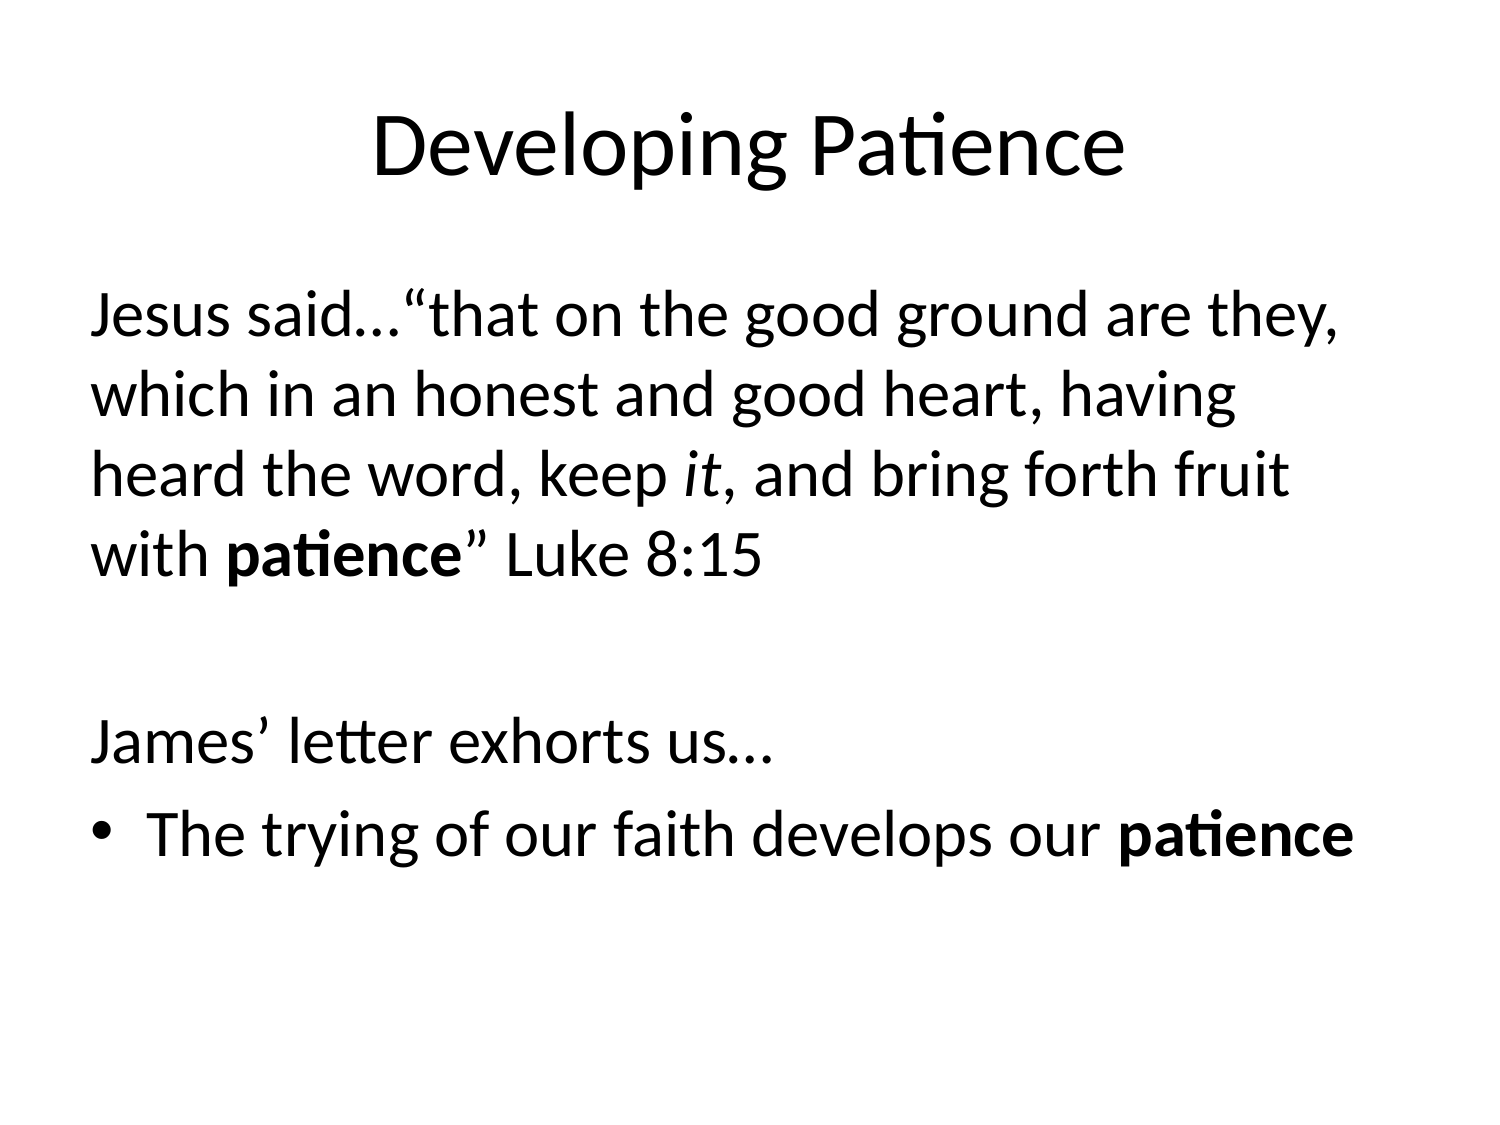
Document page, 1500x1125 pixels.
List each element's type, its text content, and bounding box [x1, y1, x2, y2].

list Jesus said…“that on the good ground are they, which in an honest and good heart, having heard the word, keep it, and bring forth fruit with patience” Luke 8:15 James’ letter exhorts us… The trying of our faith develops our patience [75, 262, 1425, 1005]
title Developing Patience [75, 45, 1425, 233]
